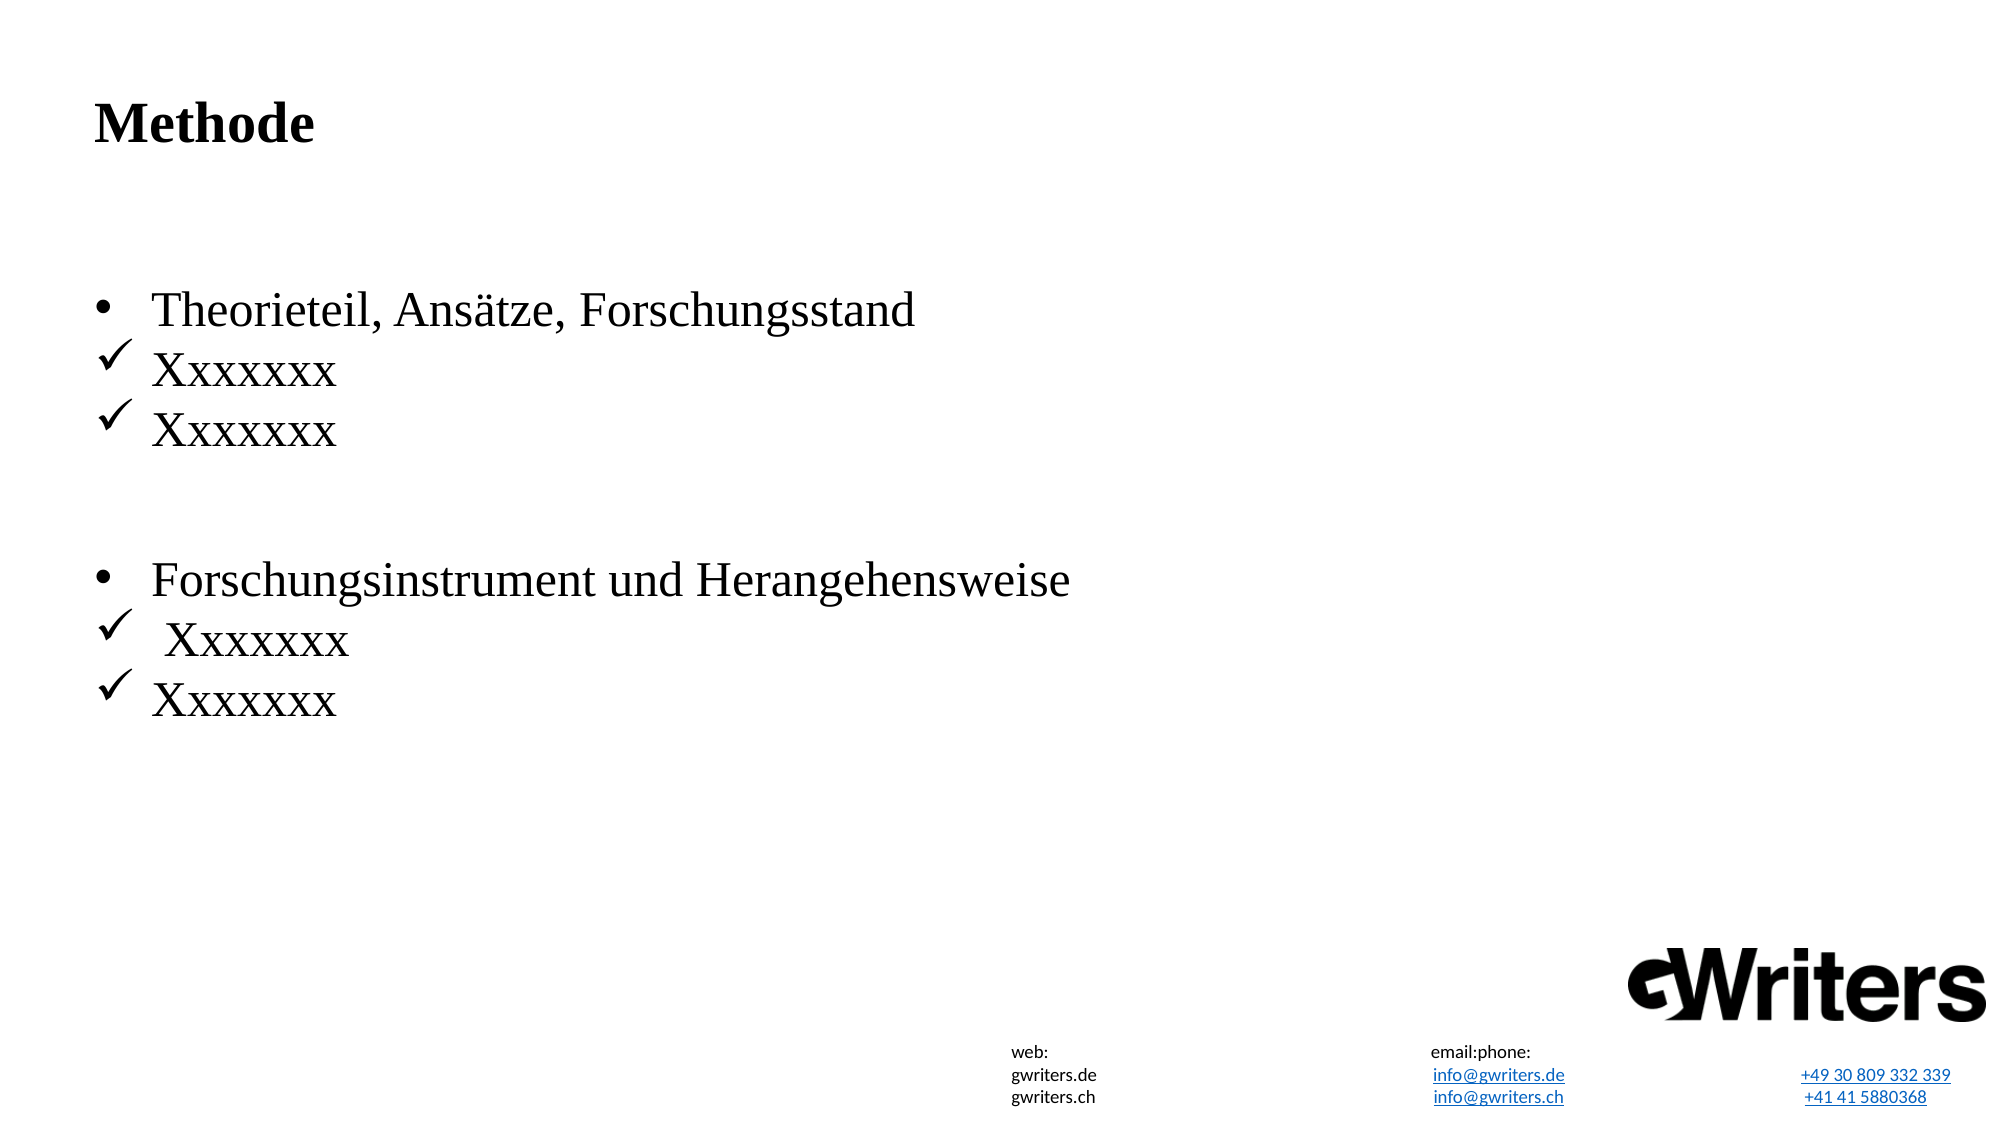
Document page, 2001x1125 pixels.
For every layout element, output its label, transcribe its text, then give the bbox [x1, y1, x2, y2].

text_box web: email: phone: gwriters.de info@gwriters.de +49 30 809 332 339 gwriters.ch info@gwriters.ch +41 41 5880368 [996, 1032, 2000, 1125]
title Methode [79, 48, 1322, 163]
picture [1628, 948, 1986, 1022]
text_box Theorieteil, Ansätze, Forschungsstand Xxxxxxx Xxxxxxx Forschungsinstrument und Herangehensweise Xxxxxxx Xxxxxxx [79, 247, 1774, 1046]
